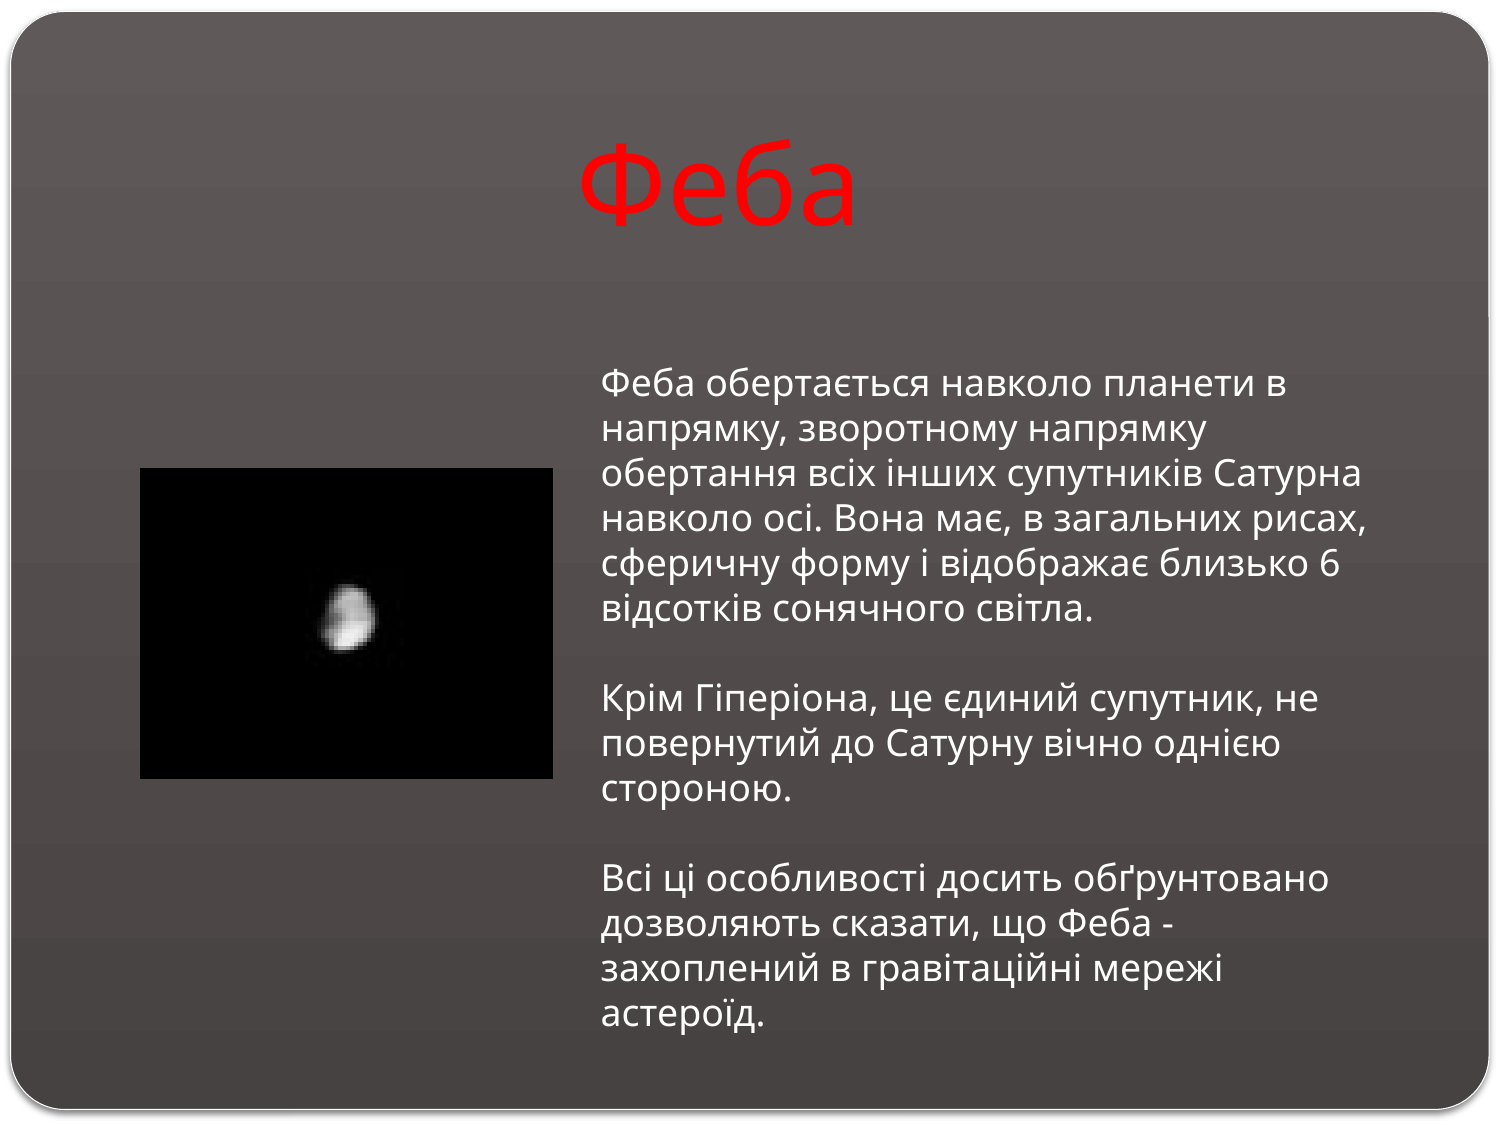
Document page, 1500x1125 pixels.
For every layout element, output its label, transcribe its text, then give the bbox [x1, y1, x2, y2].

text_box Феба [562, 105, 886, 256]
picture [140, 468, 554, 779]
text_box Феба обертається навколо планети в напрямку, зворотному напрямку обертання всіх інших супутників Сатурна навколо осі. Вона має, в загальних рисах, сферичну форму і відображає близько 6 відсотків сонячного світла. Крім Гіперіона, це єдиний супутник, не повернутий до Сатурну вічно однією стороною. Всі ці особливості досить обґрунтовано дозволяють сказати, що Феба - захоплений в гравітаційні мережі астероїд. [585, 351, 1383, 1042]
